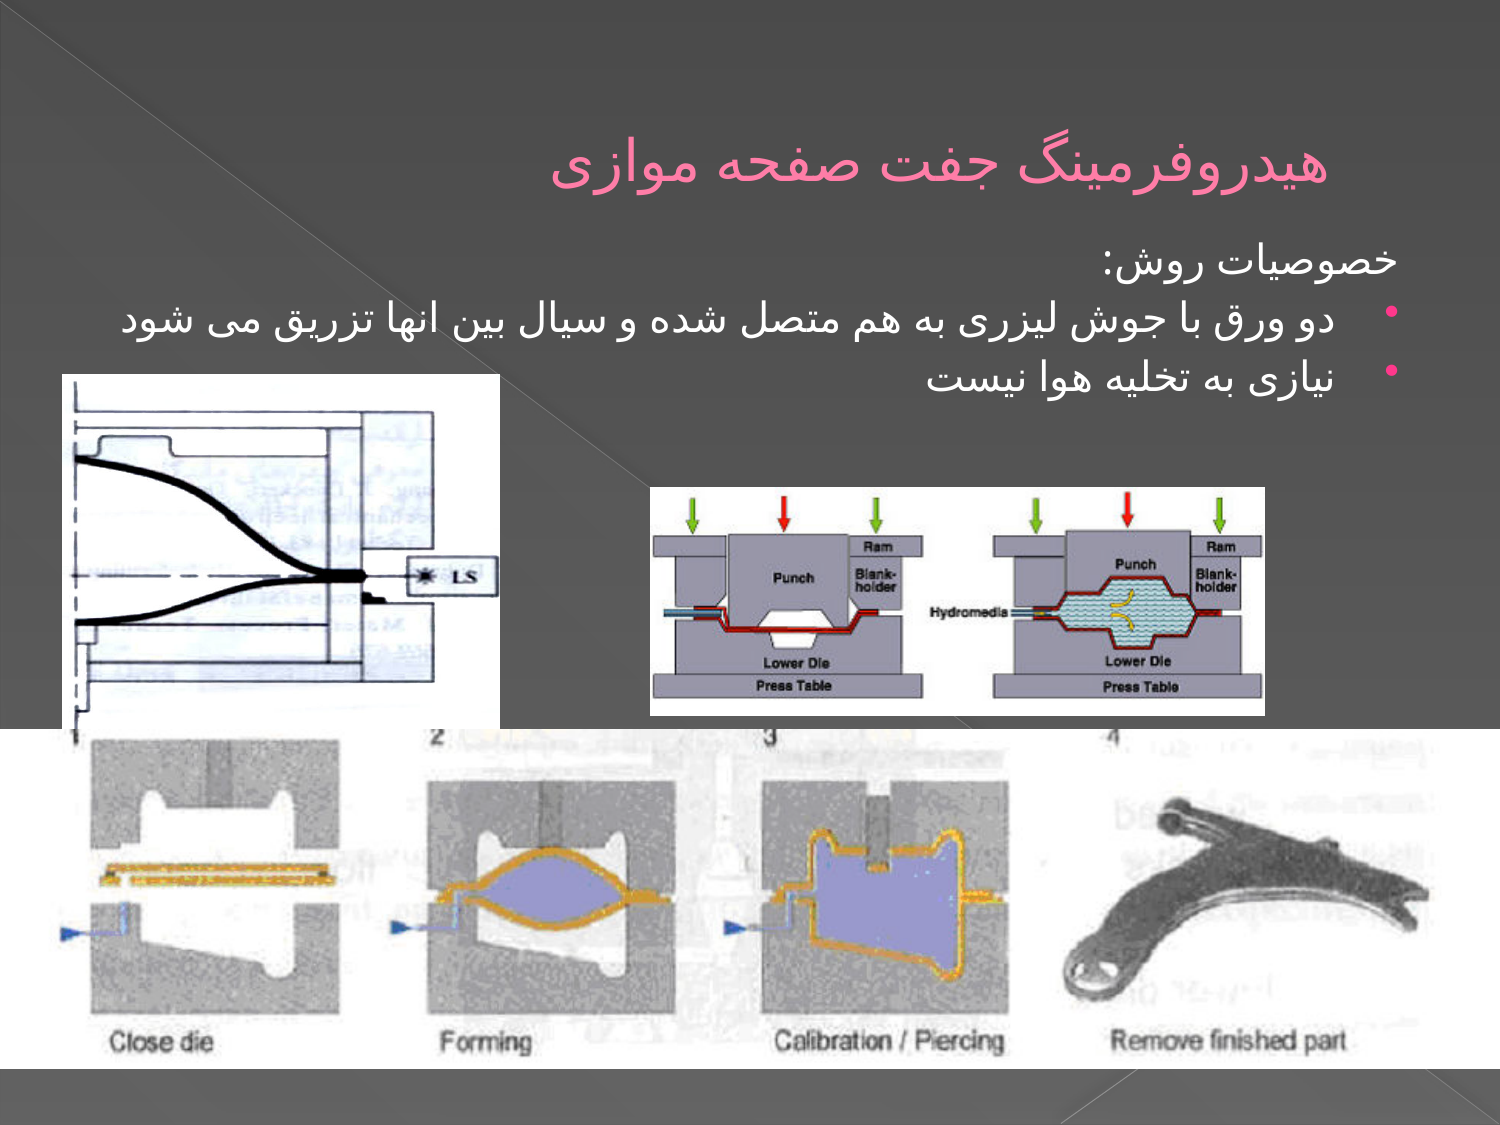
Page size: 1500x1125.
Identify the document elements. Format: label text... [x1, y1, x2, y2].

title هیدروفرمینگ جفت صفحه موازی [75, 43, 1425, 224]
picture [649, 487, 1265, 716]
list خصوصیات روش: دو ورق با جوش لیزری به هم متصل شده و سیال بین انها تزریق می شود نیازی به تخلیه هوا نیست [75, 224, 1425, 717]
picture [0, 374, 1500, 1069]
